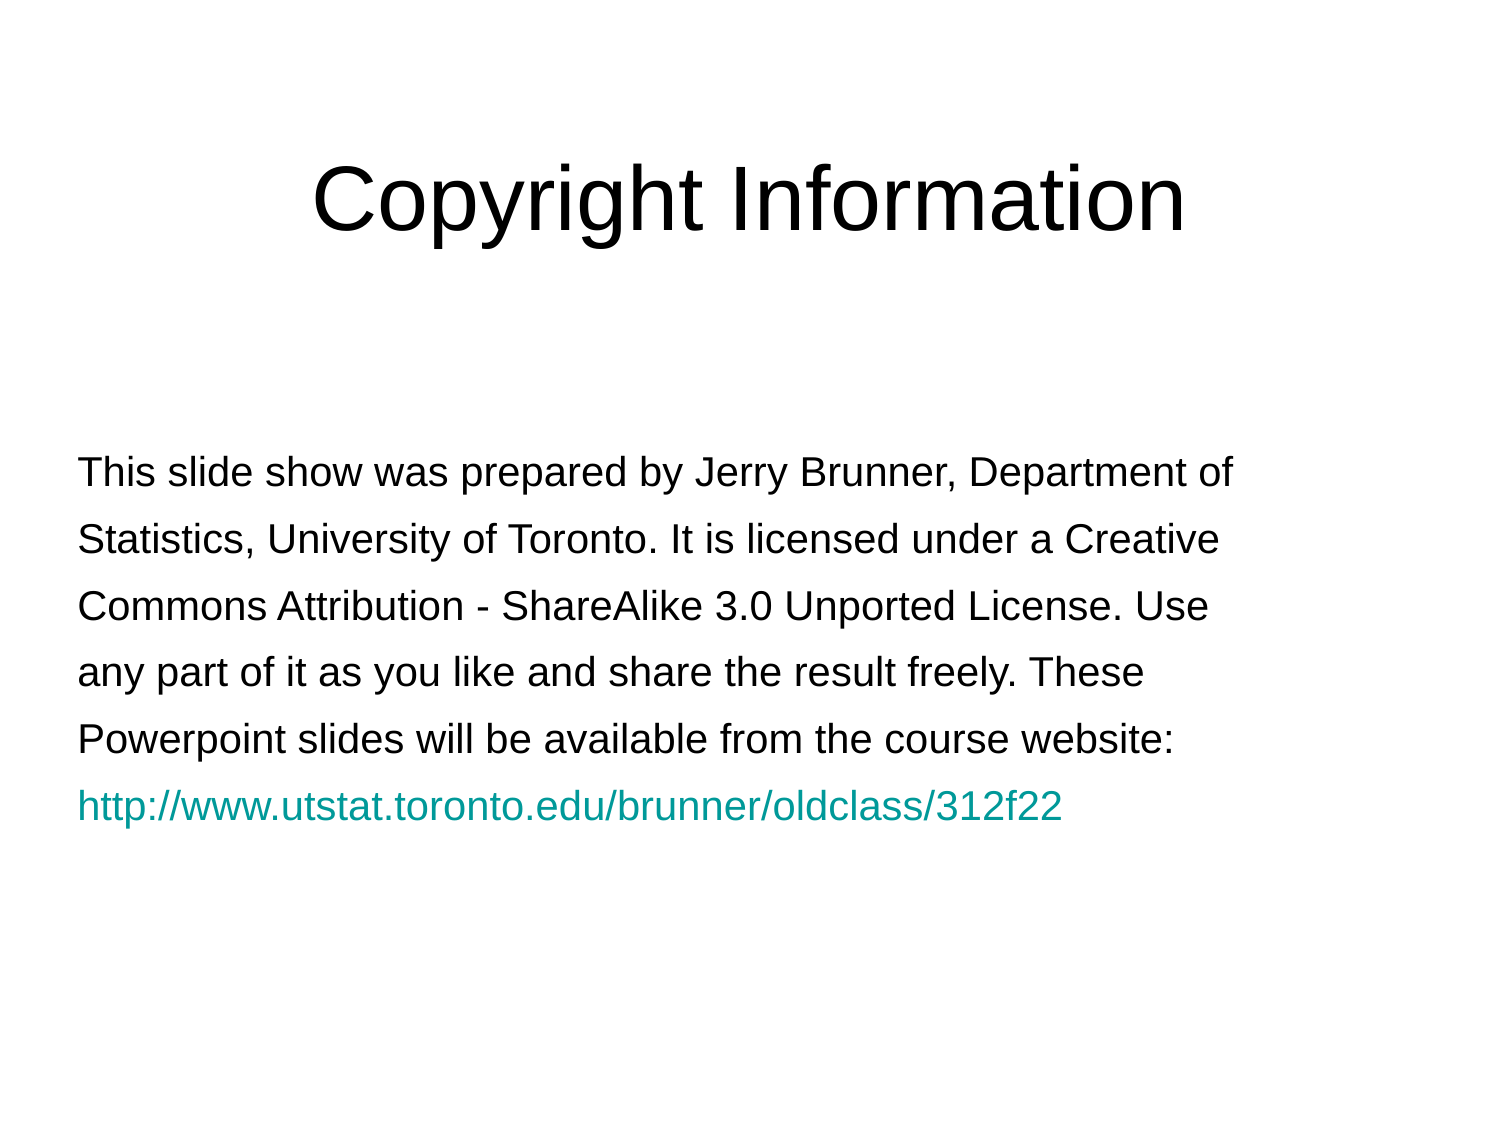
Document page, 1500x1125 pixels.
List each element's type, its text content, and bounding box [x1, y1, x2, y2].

text_box This slide show was prepared by Jerry Brunner, Department of Statistics, University of Toronto. It is licensed under a Creative Commons Attribution - ShareAlike 3.0 Unported License. Use any part of it as you like and share the result freely. These Powerpoint slides will be available from the course website: http://www.utstat.toronto.edu/brunner/oldclass/312f22 [62, 437, 1438, 1050]
title Copyright Information [112, 99, 1388, 288]
